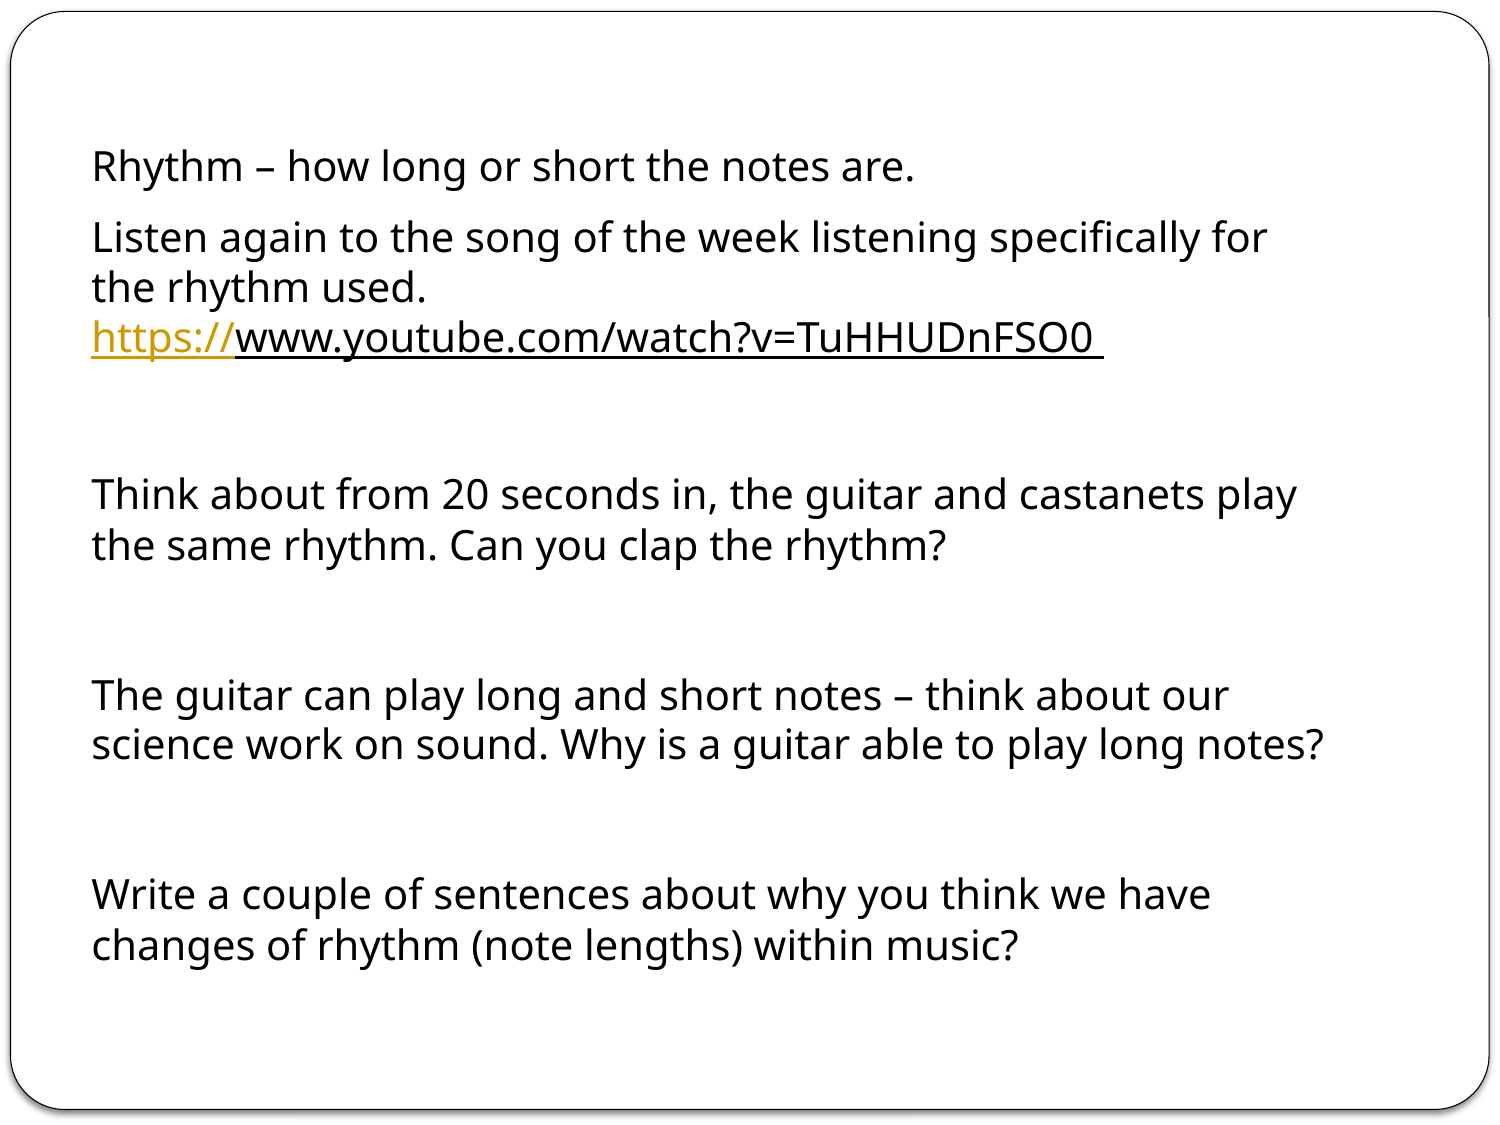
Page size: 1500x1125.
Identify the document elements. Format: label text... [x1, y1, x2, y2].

text_box Rhythm – how long or short the notes are. Listen again to the song of the week listening specifically for the rhythm used. https://www.youtube.com/watch?v=TuHHUDnFSO0 Think about from 20 seconds in, the guitar and castanets play the same rhythm. Can you clap the rhythm? The guitar can play long and short notes – think about our science work on sound. Why is a guitar able to play long notes? Write a couple of sentences about why you think we have changes of rhythm (note lengths) within music? [76, 125, 1341, 1021]
